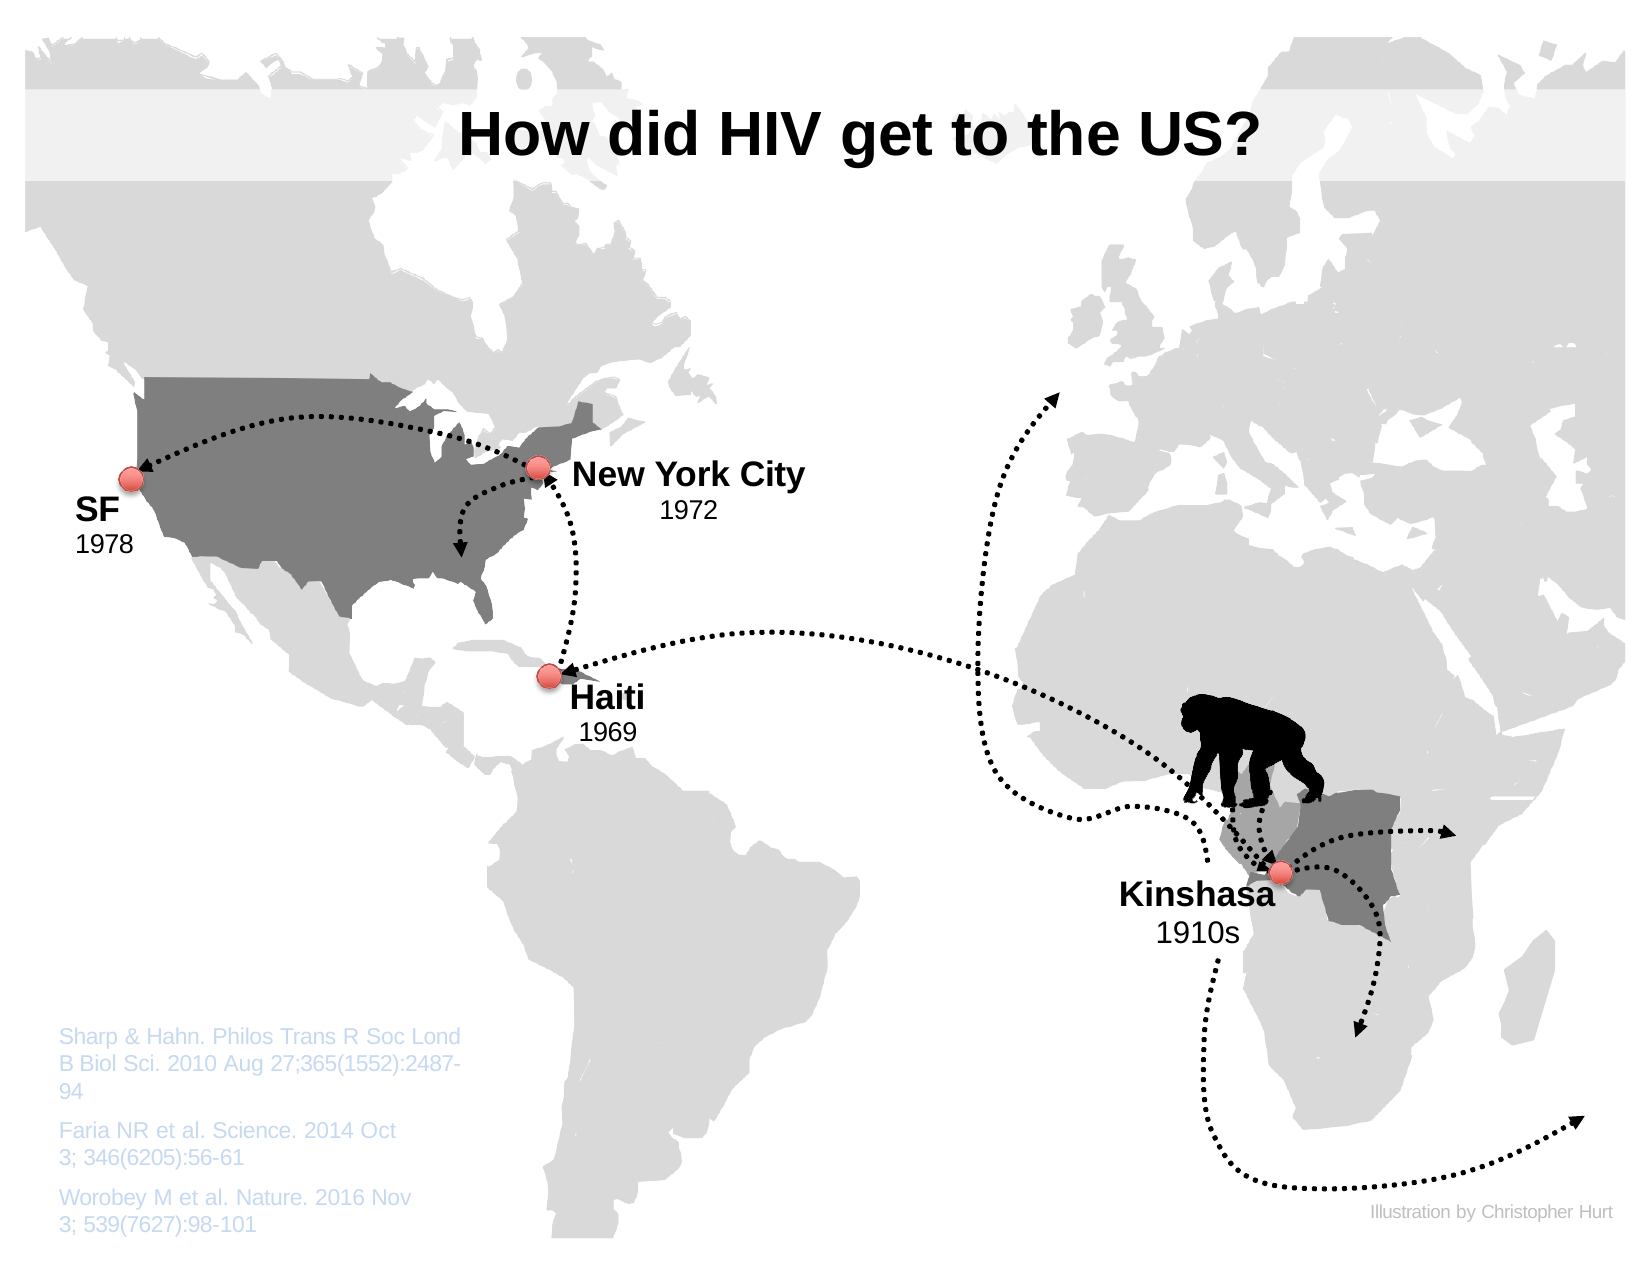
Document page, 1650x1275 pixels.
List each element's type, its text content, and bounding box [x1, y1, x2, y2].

picture [23, 36, 861, 1239]
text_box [24, 36, 1626, 1130]
text_box Illustration by Christopher Hurt [1368, 1197, 1614, 1223]
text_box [111, 392, 1586, 1192]
